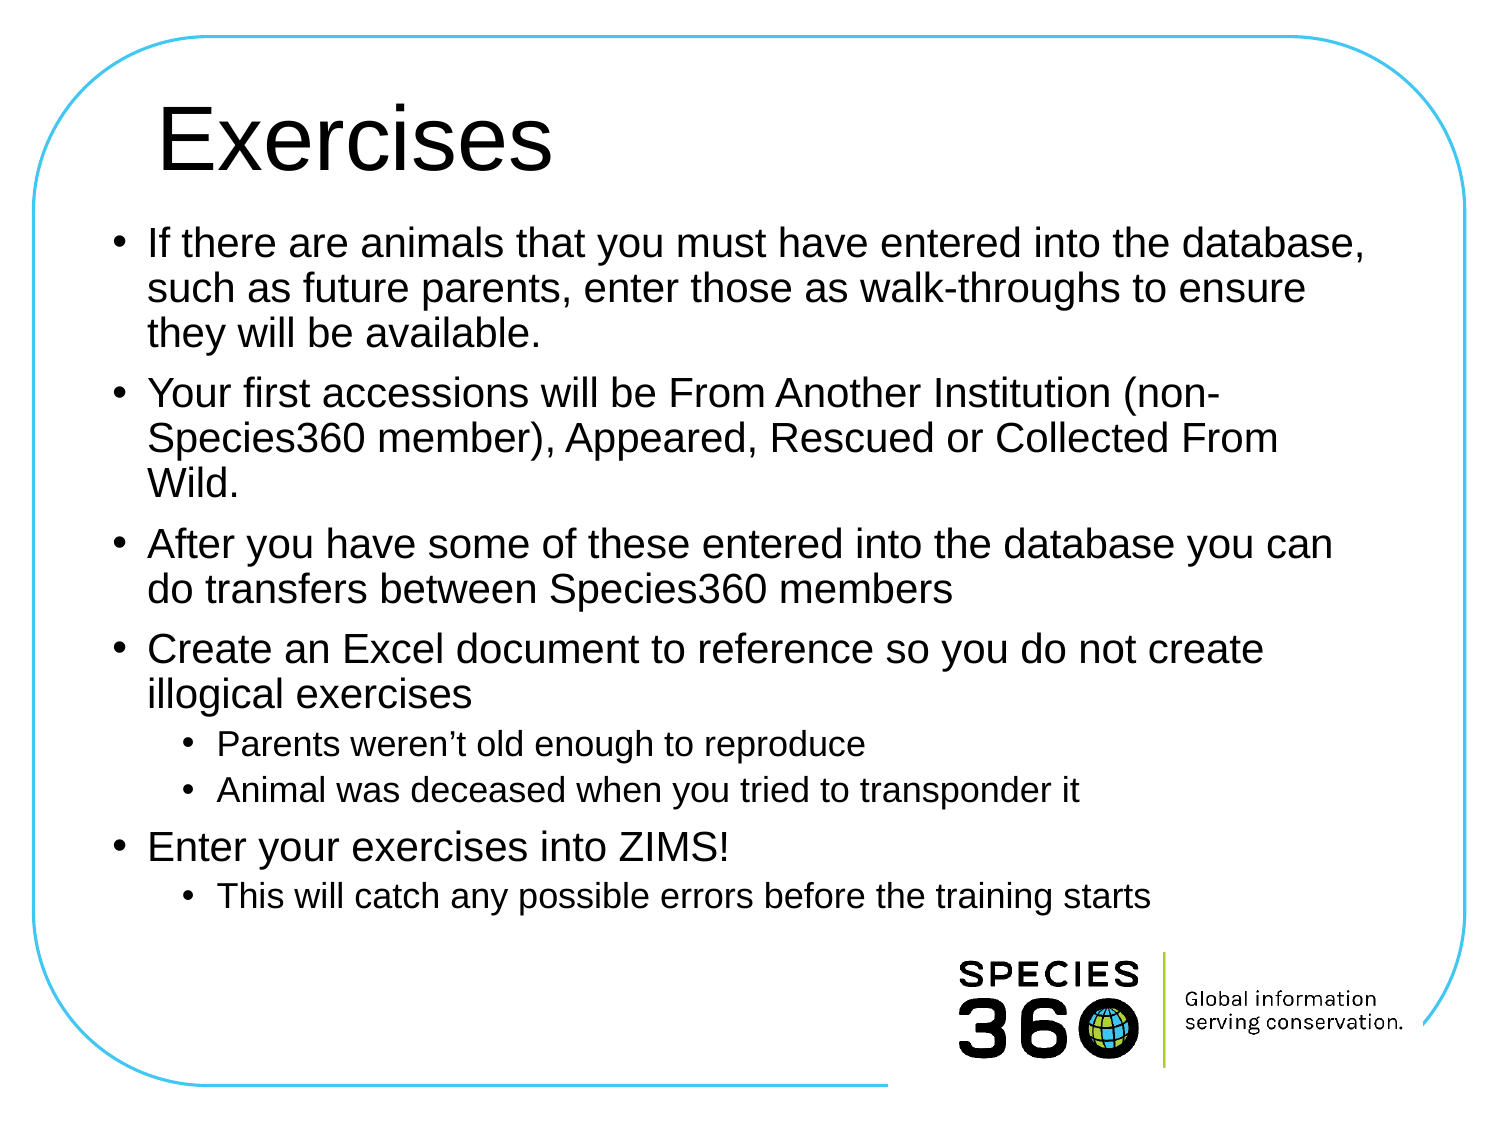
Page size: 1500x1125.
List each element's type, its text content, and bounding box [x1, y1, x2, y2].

picture [954, 944, 1407, 1075]
list If there are animals that you must have entered into the database, such as future parents, enter those as walk-throughs to ensure they will be available. Your first accessions will be From Another Institution (non-Species360 member), Appeared, Rescued or Collected From Wild. After you have some of these entered into the database you can do transfers between Species360 members Create an Excel document to reference so you do not create illogical exercises Parents weren’t old enough to reproduce Animal was deceased when you tried to transponder it Enter your exercises into ZIMS! This will catch any possible errors before the training starts [97, 213, 1391, 928]
title Exercises [141, 31, 1436, 249]
